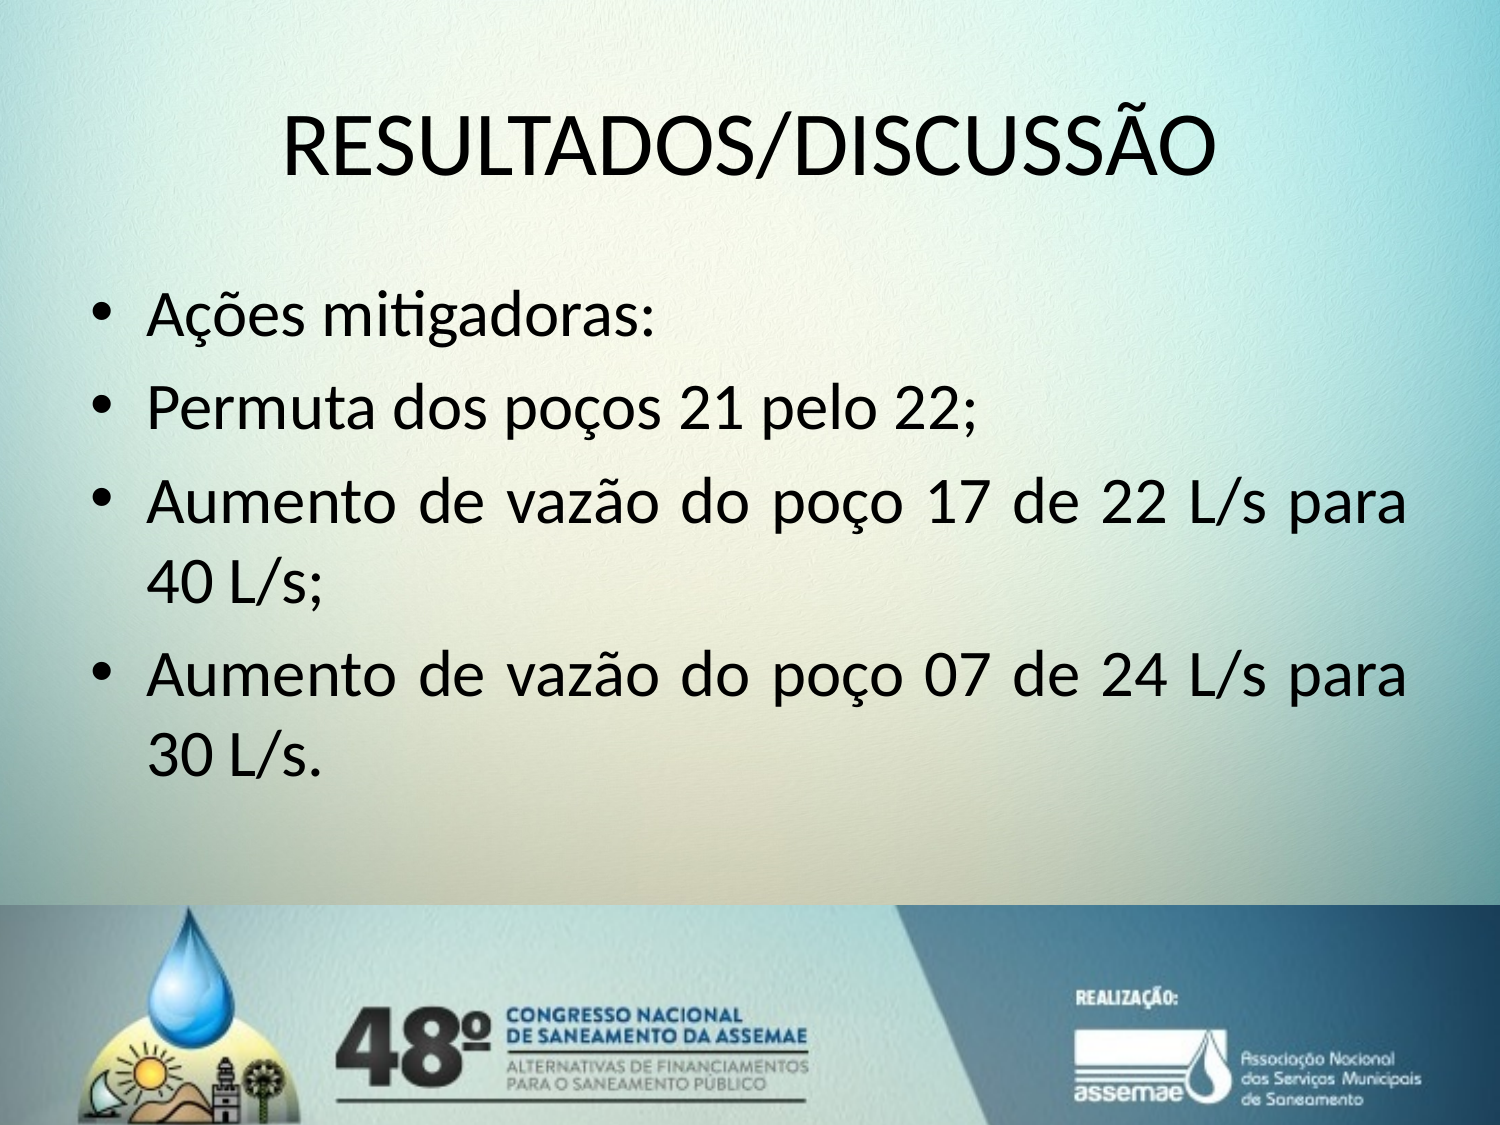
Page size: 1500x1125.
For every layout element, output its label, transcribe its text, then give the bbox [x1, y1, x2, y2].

picture [0, 0, 1500, 1125]
list Ações mitigadoras: Permuta dos poços 21 pelo 22; Aumento de vazão do poço 17 de 22 L/s para 40 L/s; Aumento de vazão do poço 07 de 24 L/s para 30 L/s. [75, 262, 1425, 1005]
title RESULTADOS/DISCUSSÃO [75, 45, 1425, 233]
